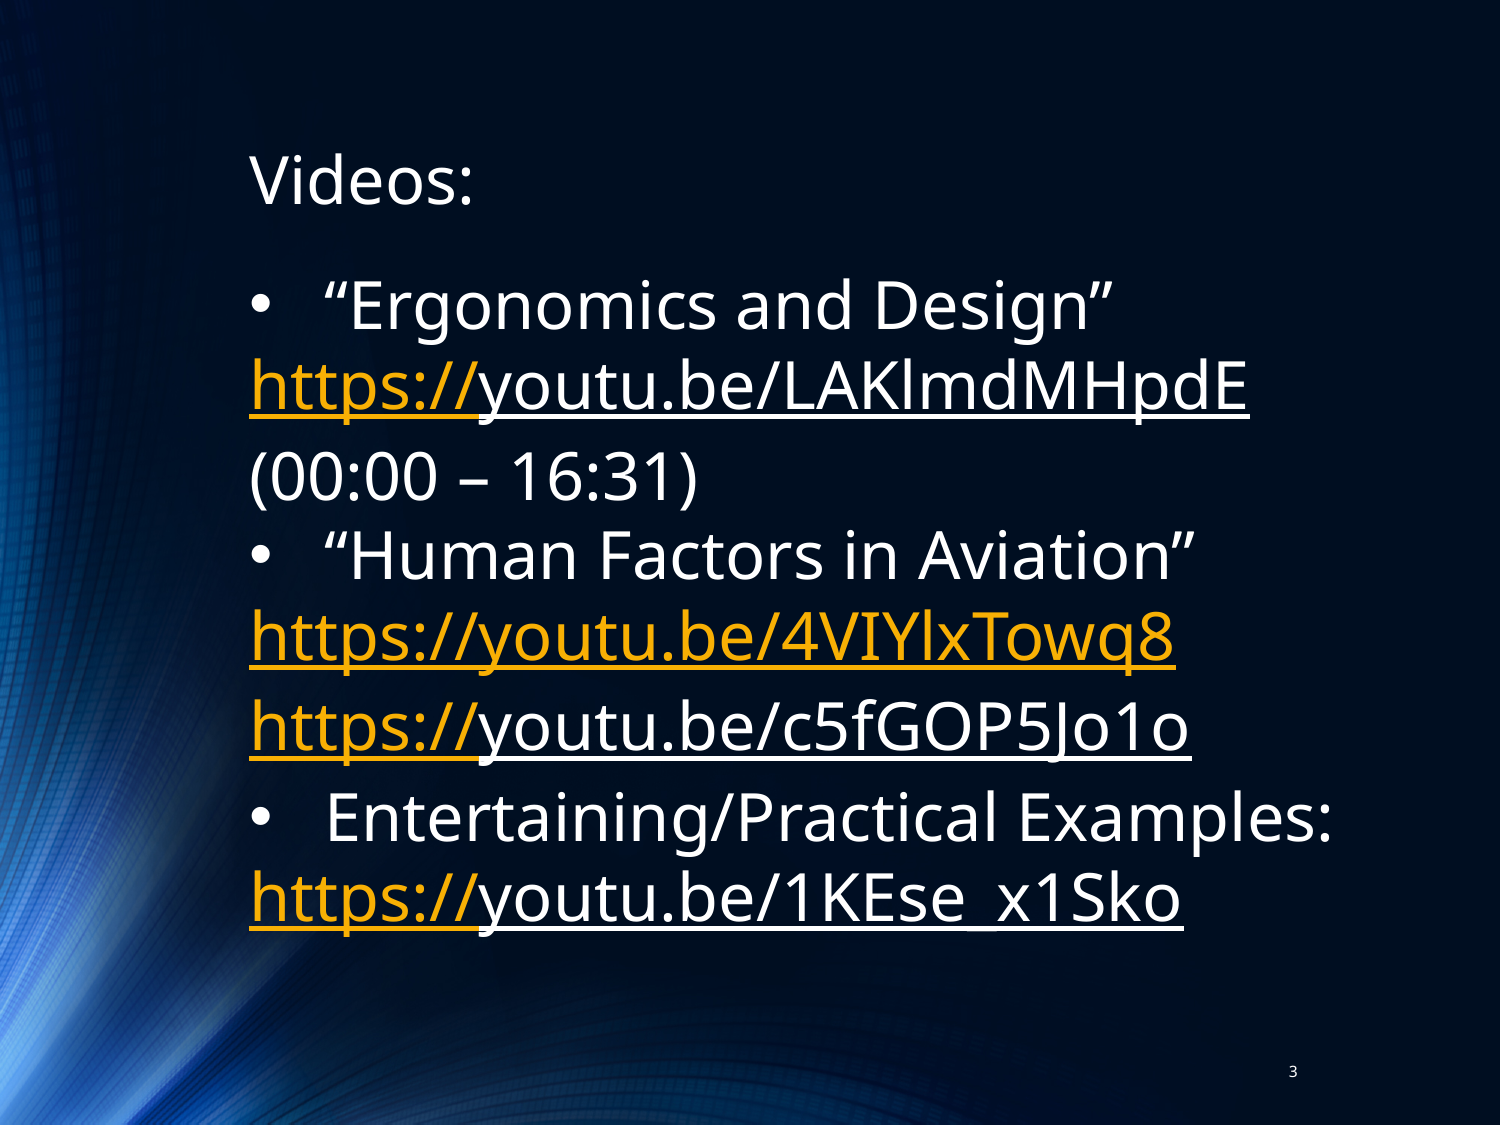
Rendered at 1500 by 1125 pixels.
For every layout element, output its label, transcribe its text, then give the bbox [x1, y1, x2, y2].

slide_number 3 [1209, 1050, 1313, 1096]
picture [0, 0, 1500, 1125]
text_box Videos: “Ergonomics and Design” https://youtu.be/LAKlmdMHpdE (00:00 – 16:31) “Human Factors in Aviation” https://youtu.be/4VIYlxTowq8 https://youtu.be/c5fGOP5Jo1o Entertaining/Practical Examples: https://youtu.be/1KEse_x1Sko [159, 130, 1387, 953]
